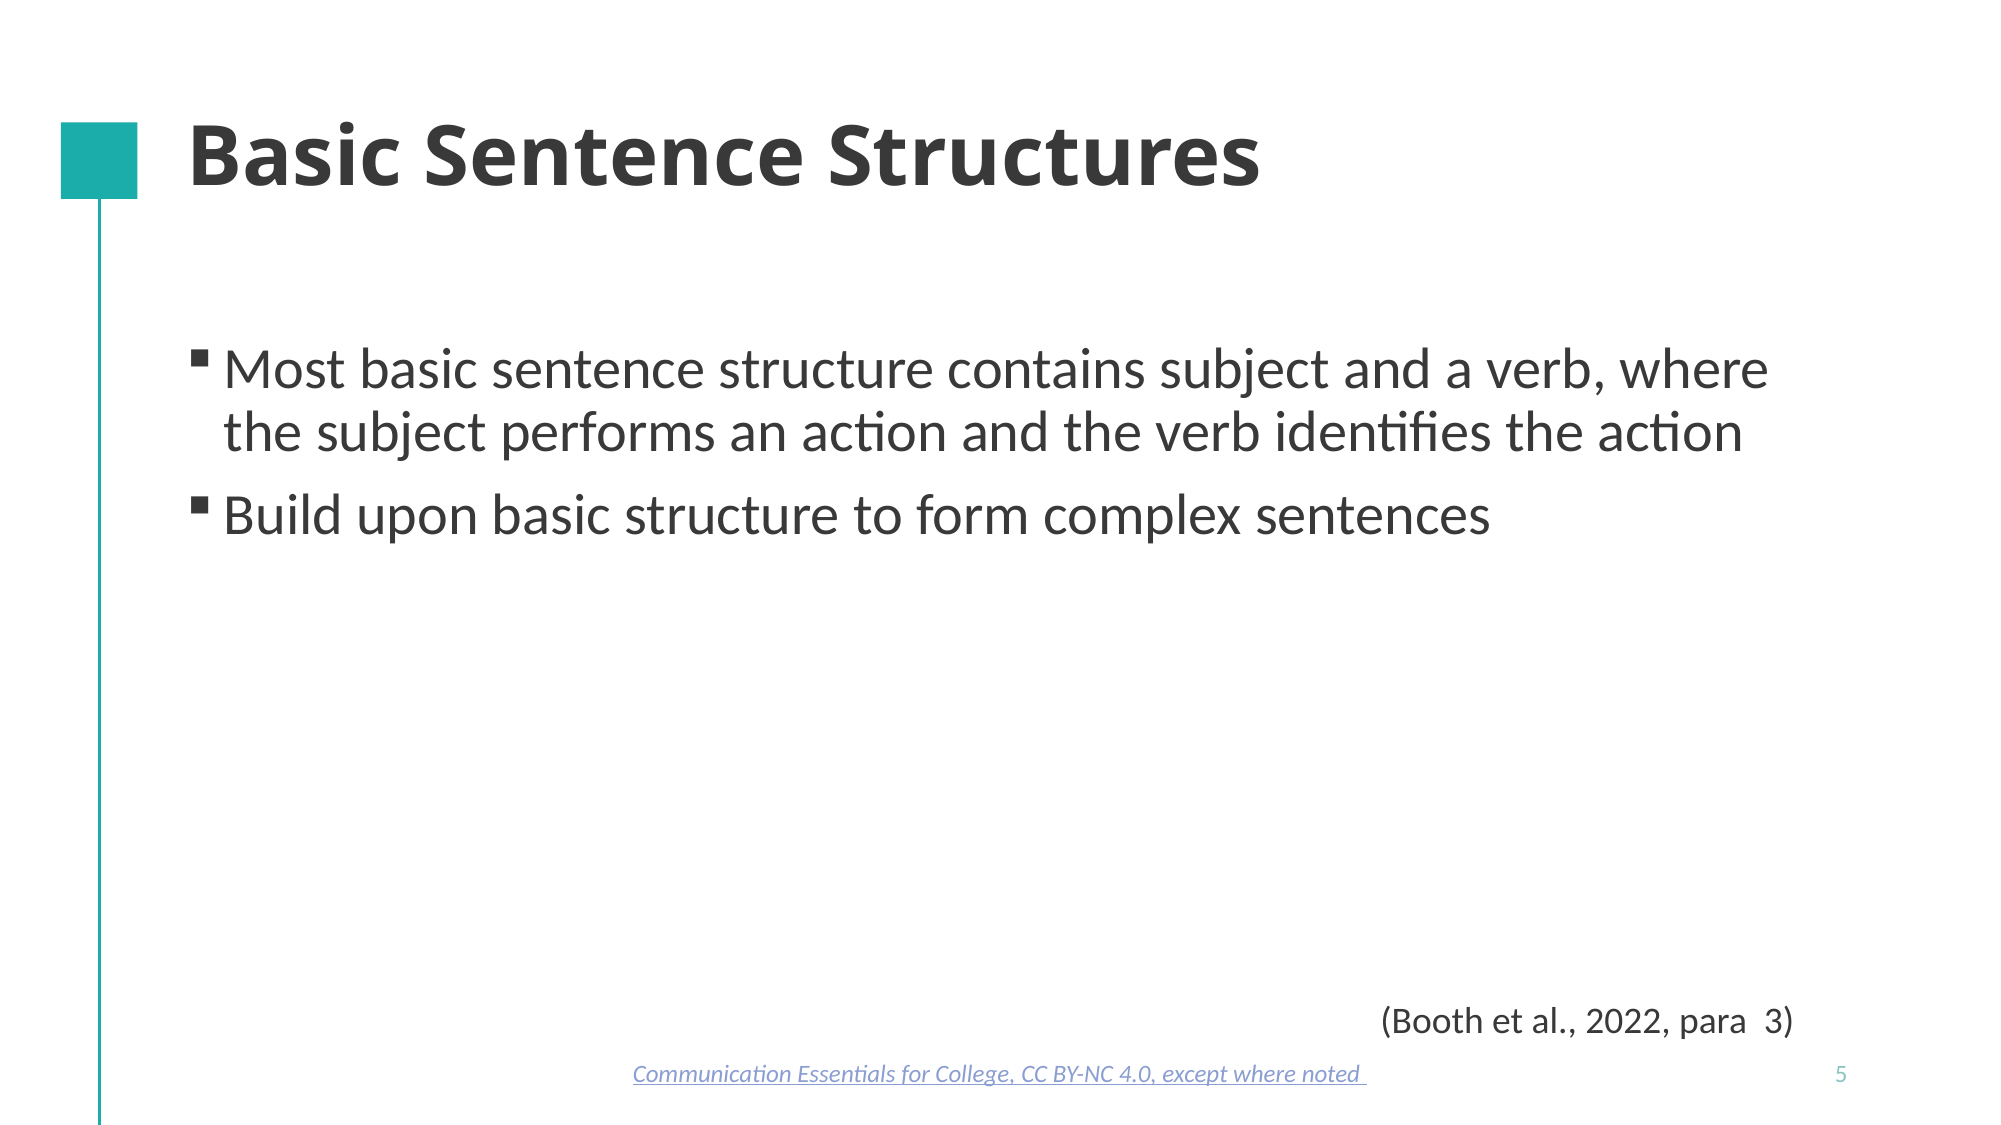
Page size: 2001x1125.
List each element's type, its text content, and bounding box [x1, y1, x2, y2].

title Basic Sentence Structures [171, 105, 1863, 278]
list Most basic sentence structure contains subject and a verb, where the subject performs an action and the verb identifies the action Build upon basic structure to form complex sentences [171, 330, 1863, 1014]
footer Communication Essentials for College, CC BY-NC 4.0, except where noted [590, 1042, 1410, 1102]
slide_number 5 [1412, 1042, 1863, 1103]
text_box (Booth et al., 2022, para 3) [1365, 988, 2000, 1049]
